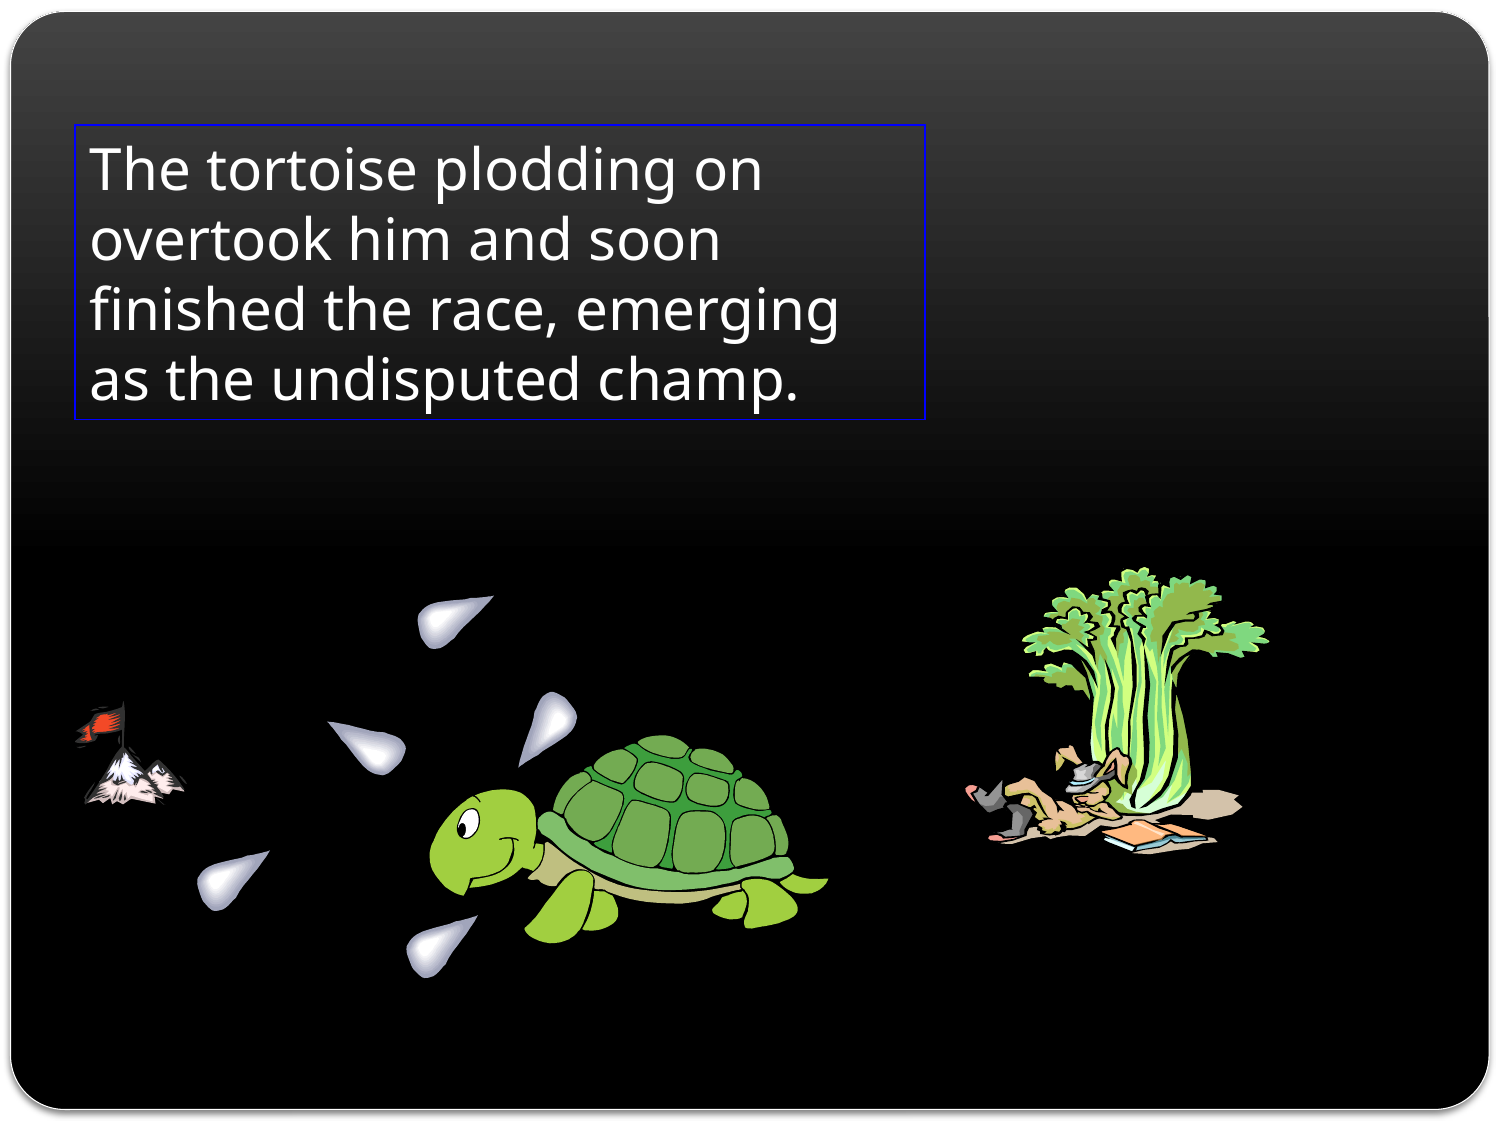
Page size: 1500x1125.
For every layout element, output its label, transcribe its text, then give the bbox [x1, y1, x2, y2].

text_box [74, 562, 1276, 967]
text_box The tortoise plodding on overtook him and soon finished the race, emerging as the undisputed champ. [75, 124, 925, 420]
